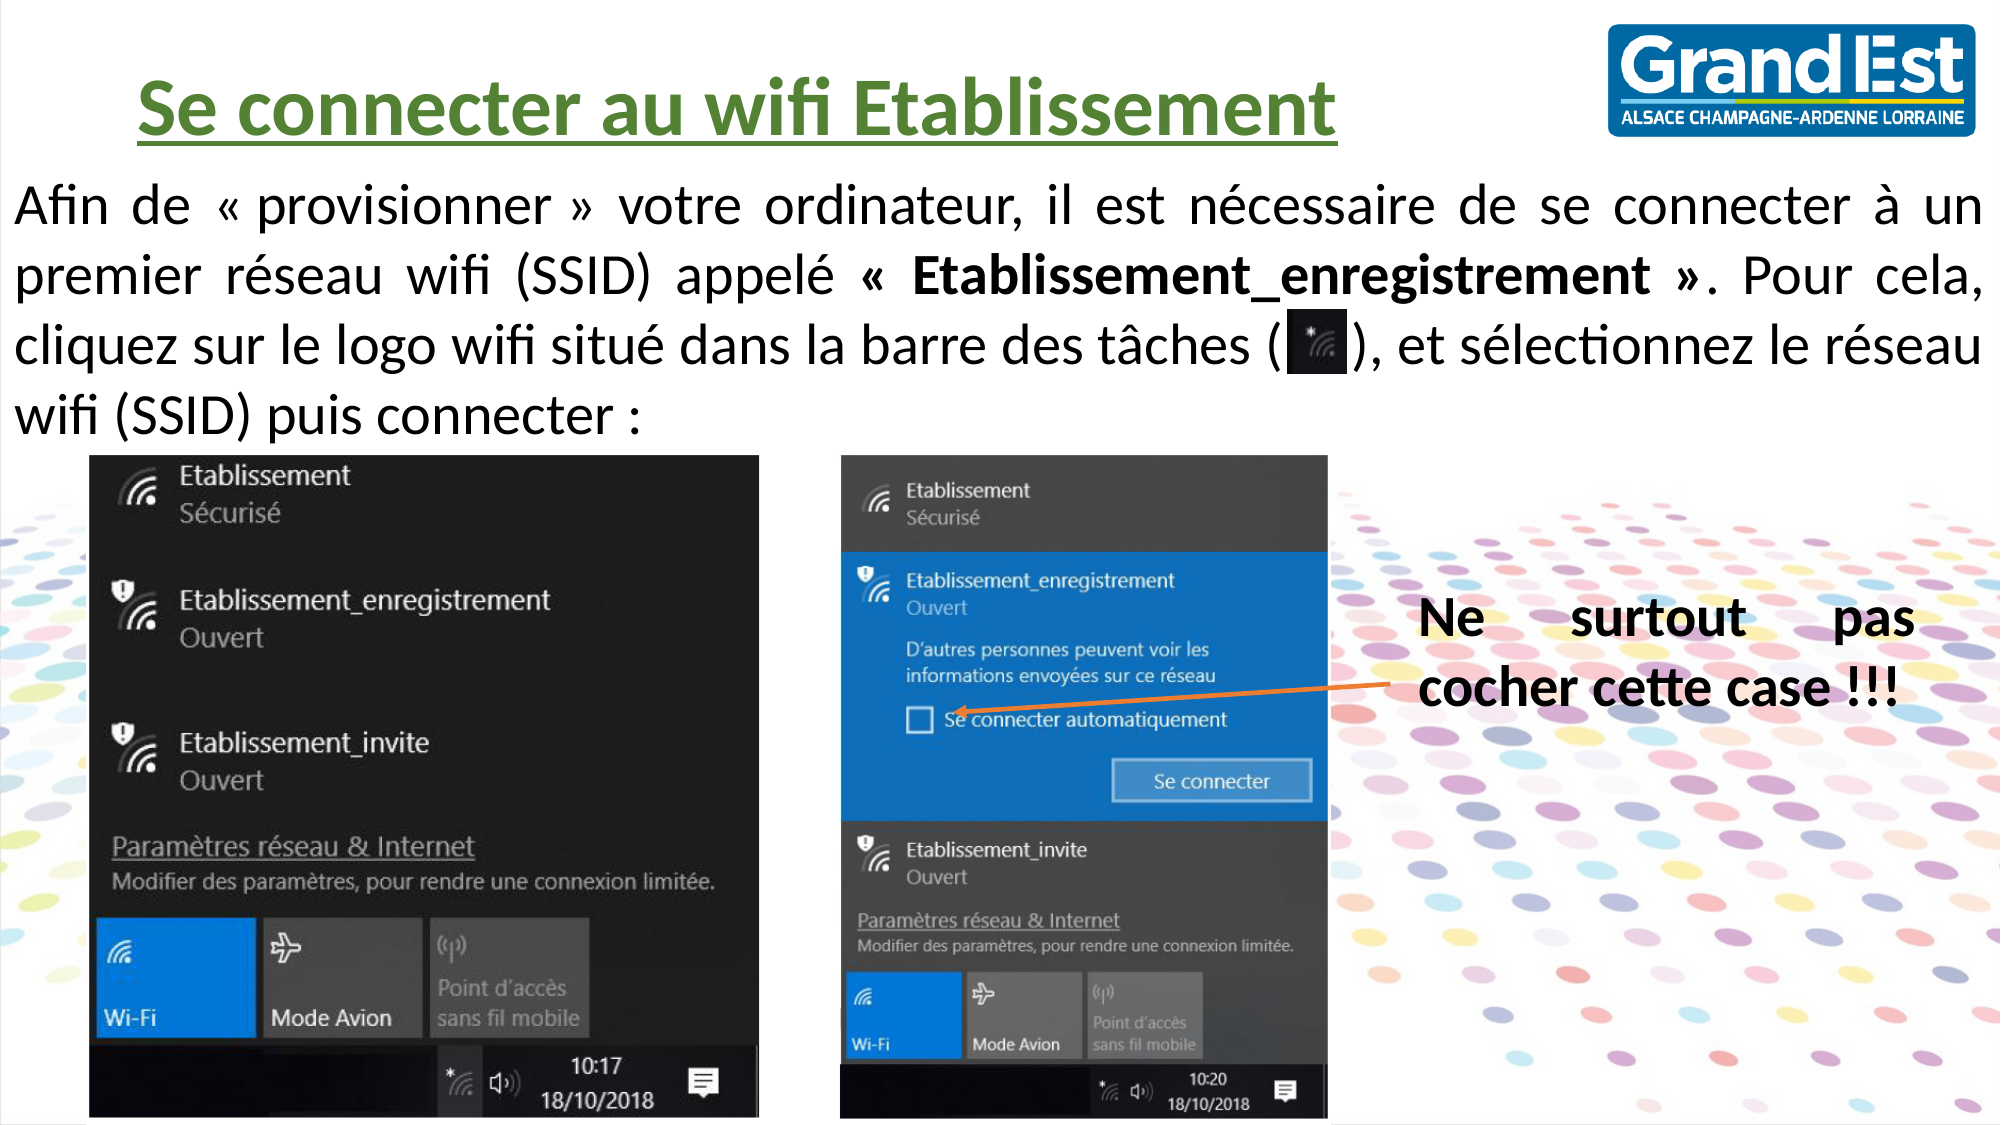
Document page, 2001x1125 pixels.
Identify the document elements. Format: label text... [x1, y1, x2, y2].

text_box Se connecter au wifi Etablissement [122, 44, 1583, 158]
picture [1287, 309, 1347, 375]
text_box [952, 683, 1391, 713]
picture [1583, 0, 2000, 161]
text_box Ne surtout pas cocher cette case !!! [1403, 570, 1931, 725]
text_box Afin de « provisionner » votre ordinateur, il est nécessaire de se connecter à un premier réseau wifi (SSID) appelé « Etablissement_enregistrement ». Pour cela, cliquez sur le logo wifi situé dans la barre des tâches ( ), et sélectionnez le réseau wifi (SSID) puis connecter : [0, 158, 2000, 454]
picture [86, 453, 1331, 1125]
